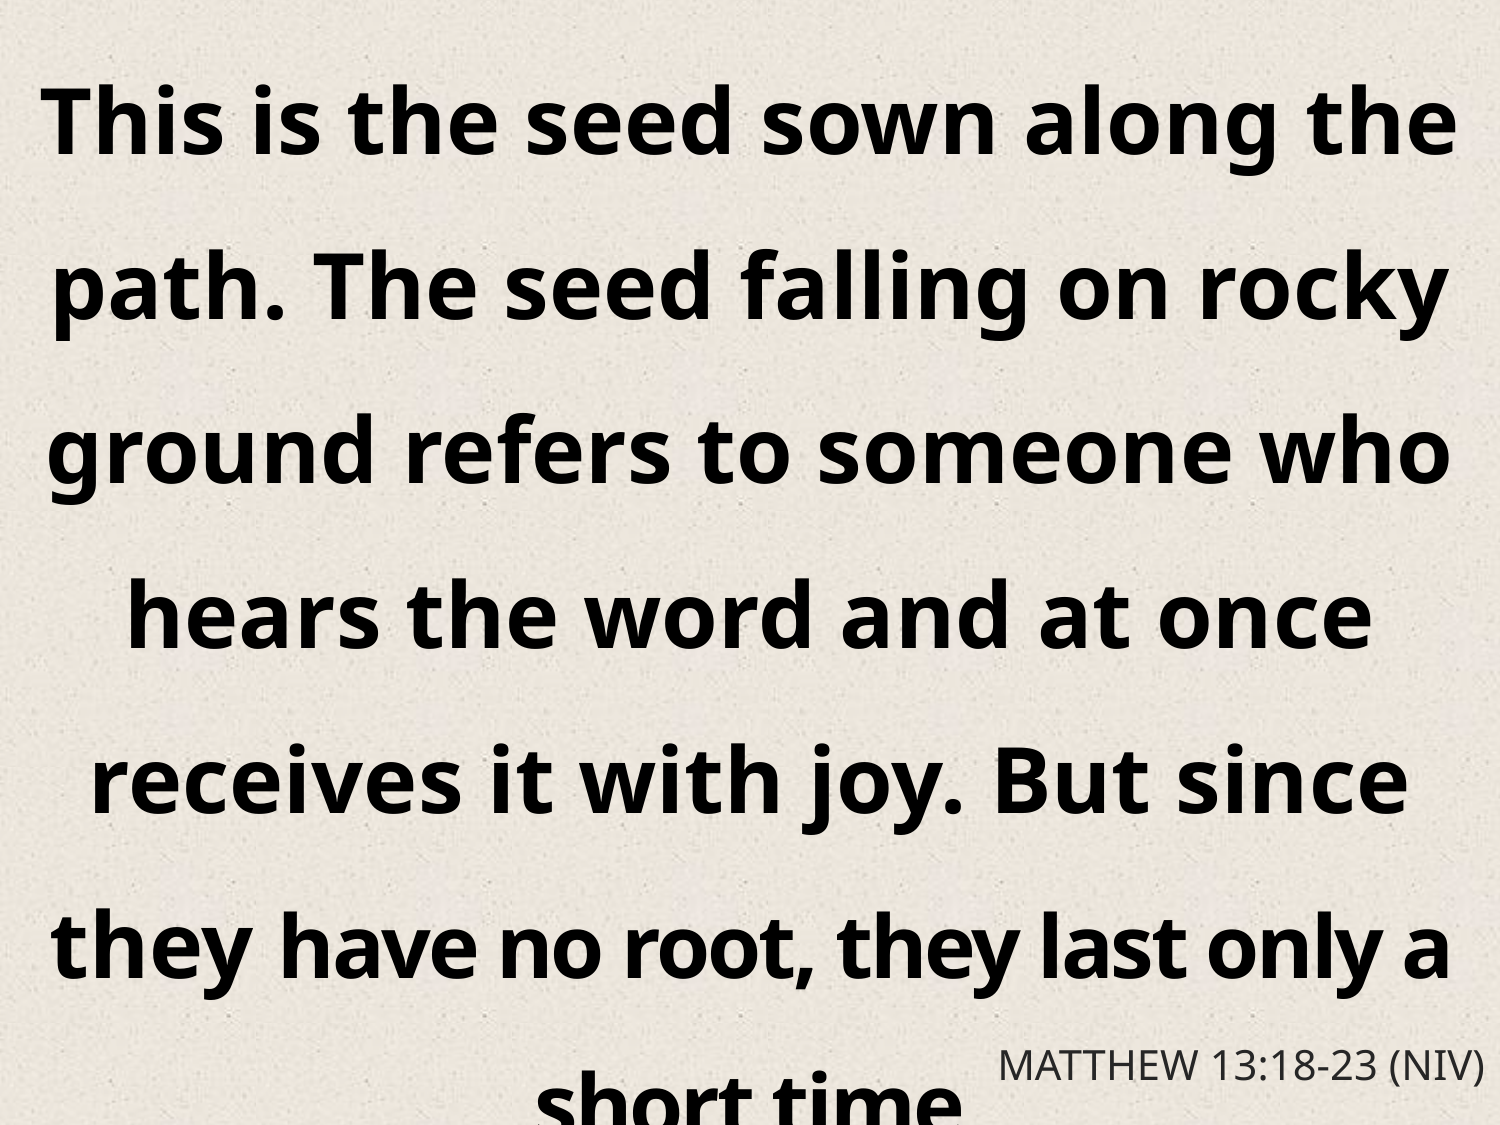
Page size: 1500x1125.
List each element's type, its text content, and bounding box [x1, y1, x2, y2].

text_box MATTHEW 13:18-23 (NIV) [916, 1031, 1500, 1096]
title This is the seed sown along the path. The seed falling on rocky ground refers to someone who hears the word and at once receives it with joy. But since they have no root, they last only a short time [0, 0, 1500, 1050]
